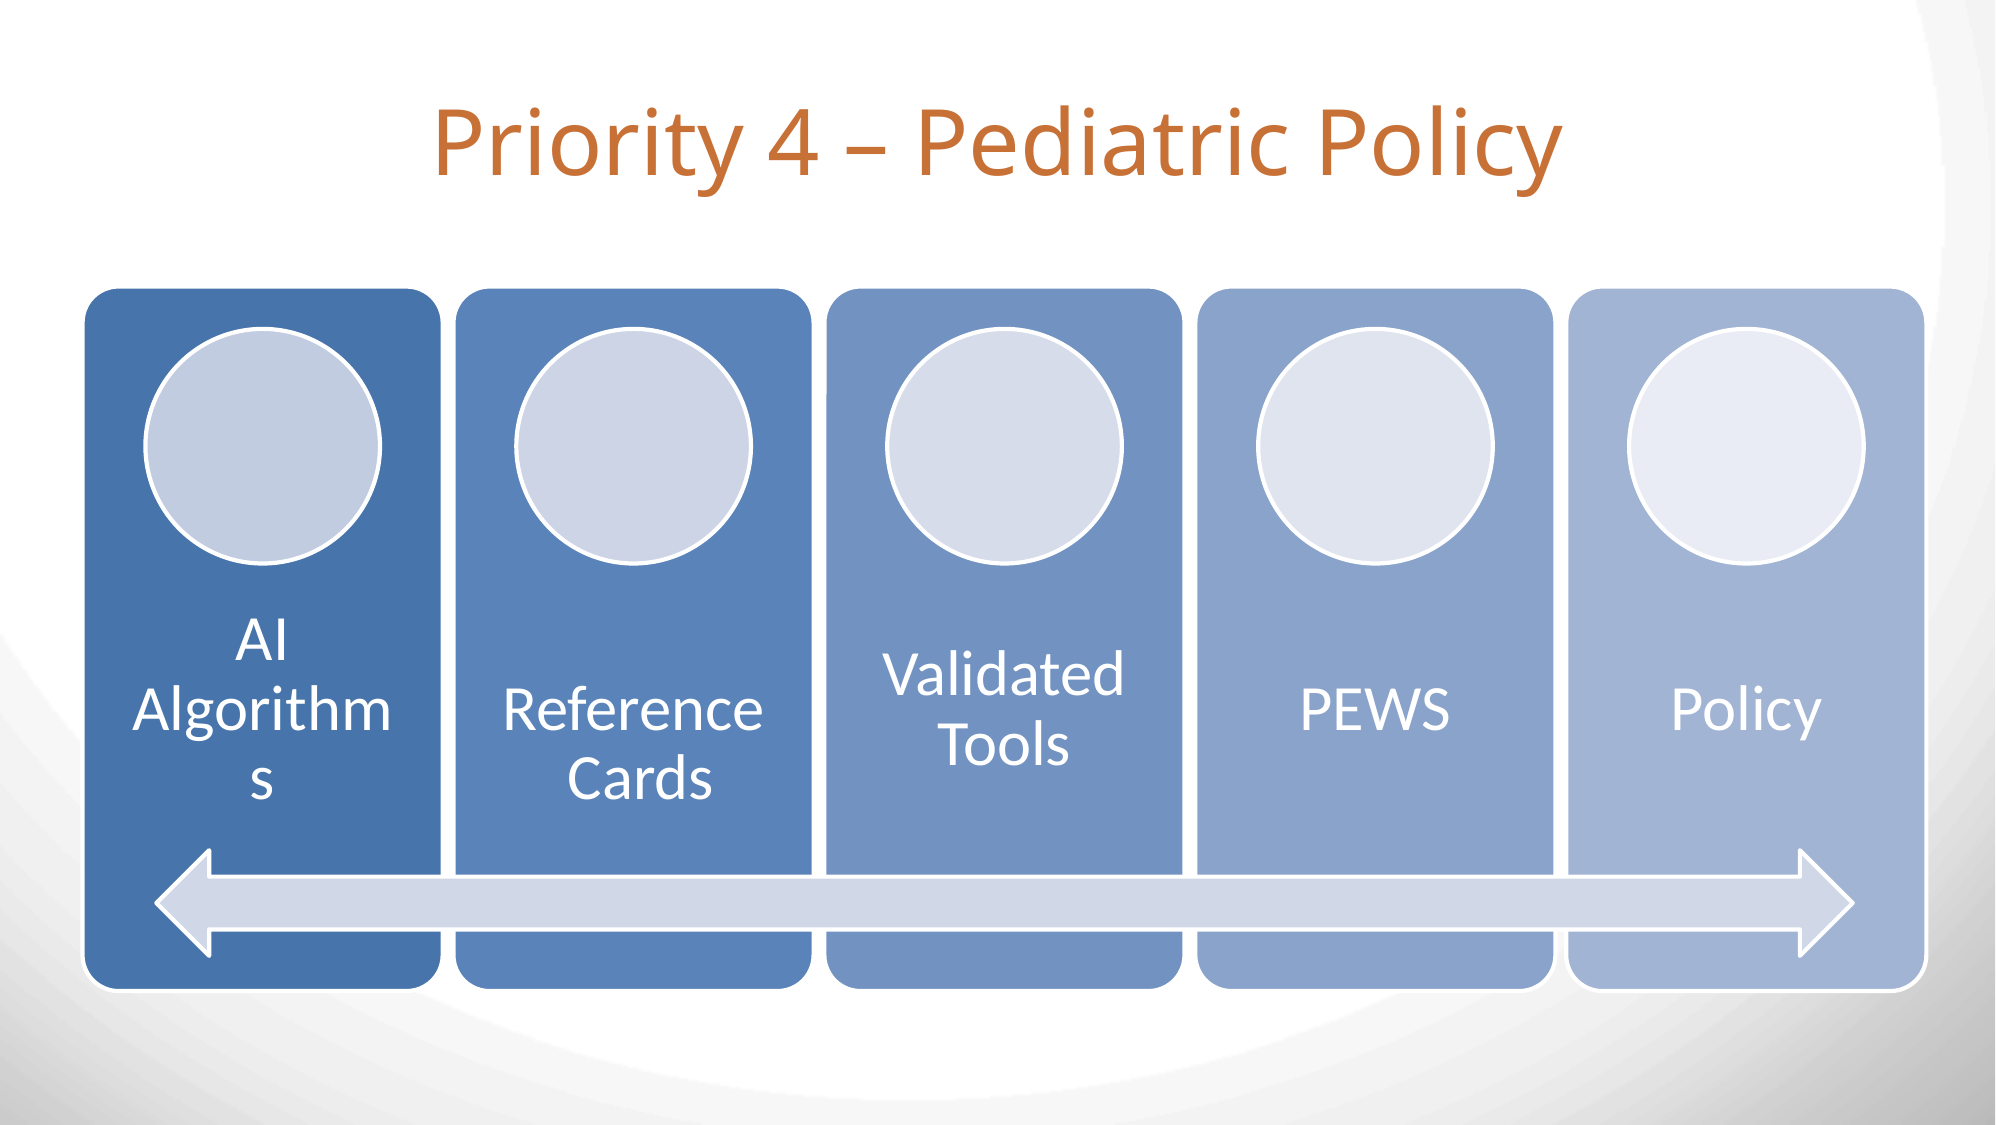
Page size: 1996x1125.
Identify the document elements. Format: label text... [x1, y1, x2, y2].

title Priority 4 – Pediatric Policy [99, 45, 1896, 233]
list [82, 286, 1927, 992]
picture [0, 0, 1996, 1125]
